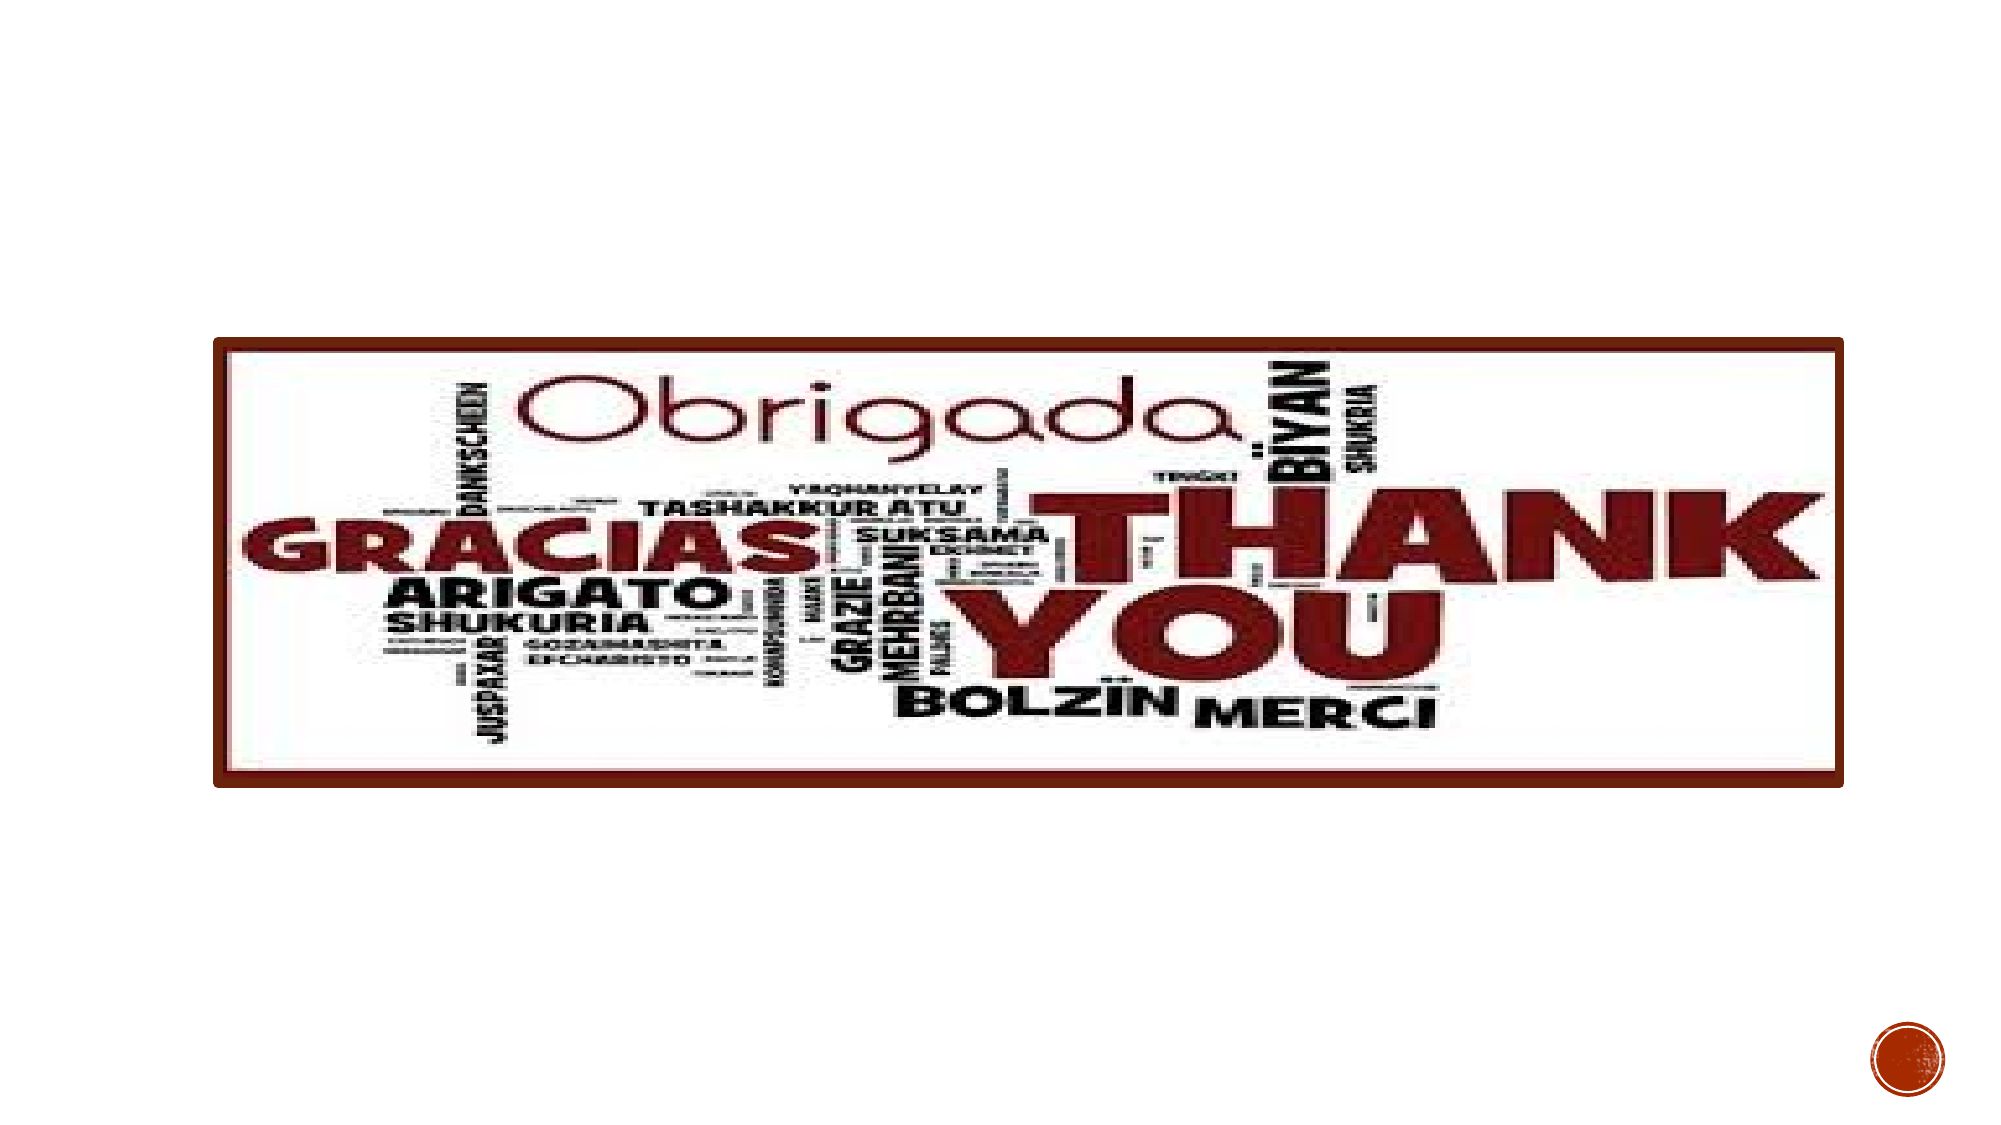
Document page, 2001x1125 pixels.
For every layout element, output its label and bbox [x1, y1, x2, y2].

picture [223, 346, 1834, 778]
